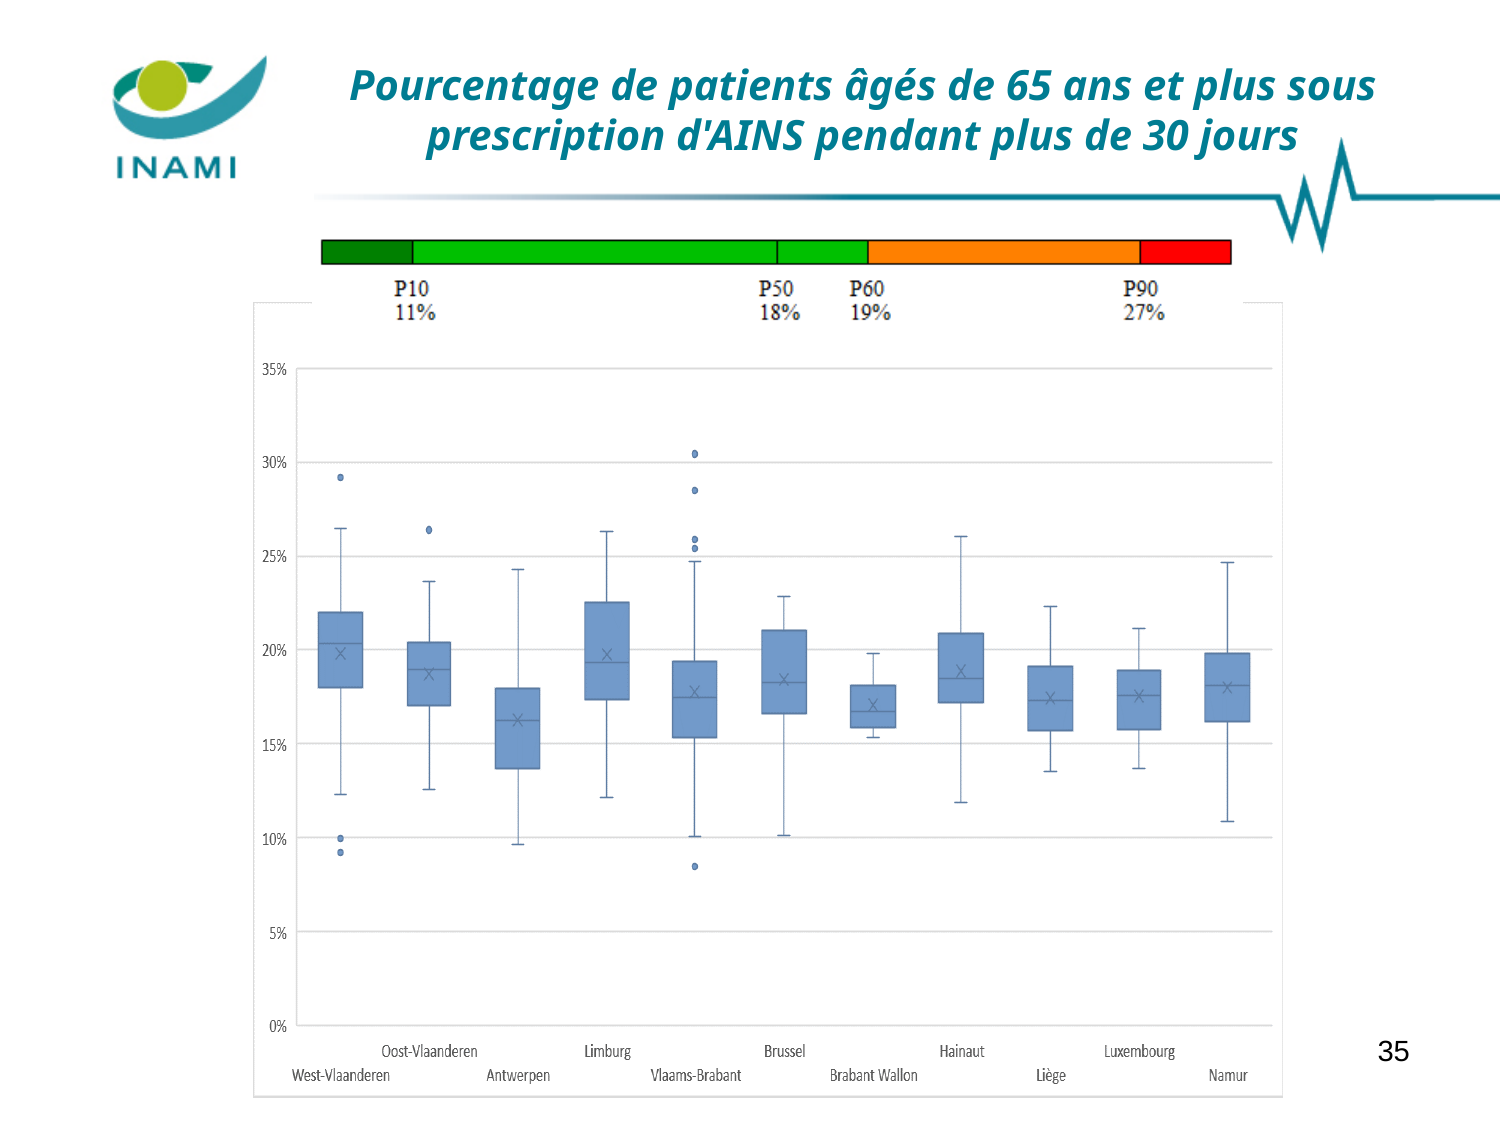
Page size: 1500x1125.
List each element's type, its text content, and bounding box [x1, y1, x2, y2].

title Pourcentage de patients âgés de 65 ans et plus sous prescription d'AINS pendant plus de 30 jours [301, 45, 1425, 173]
picture [53, 6, 1500, 1098]
slide_number 35 [1285, 1024, 1425, 1103]
